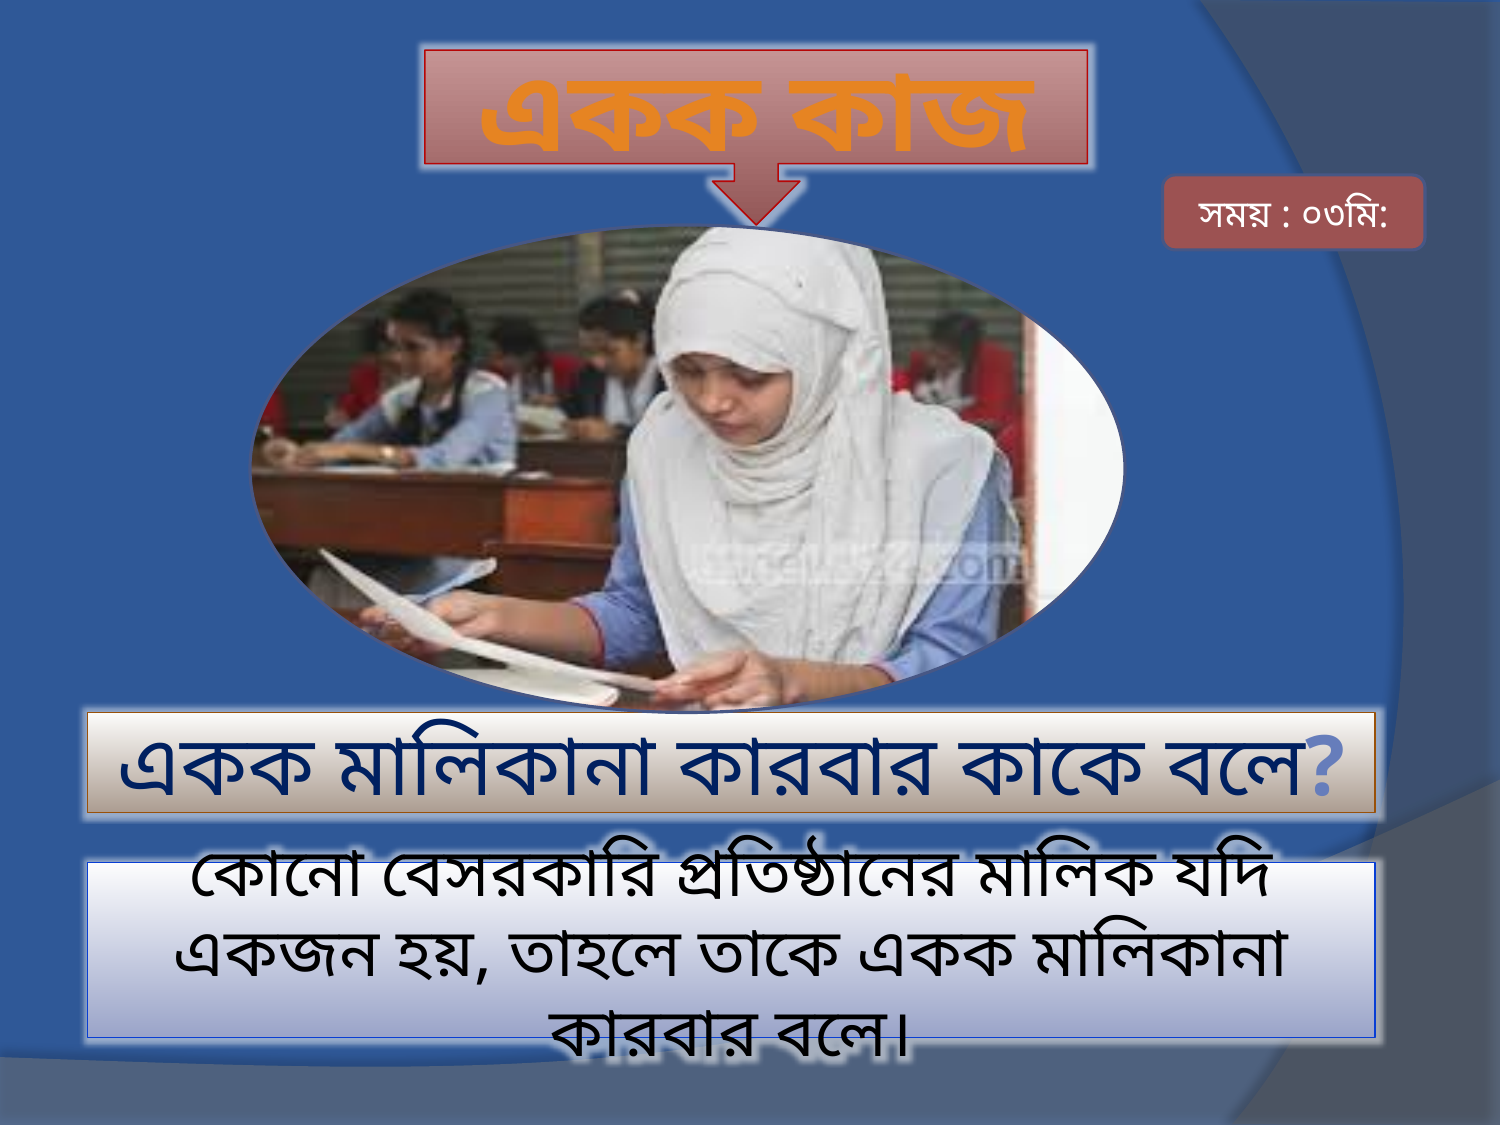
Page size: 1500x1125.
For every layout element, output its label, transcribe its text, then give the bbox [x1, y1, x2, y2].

text_box [248, 223, 1127, 715]
text_box সময় : ০৩মি: [1160, 173, 1427, 252]
text_box কোনো বেসরকারি প্রতিষ্ঠানের মালিক যদি একজন হয়, তাহলে তাকে একক মালিকানা কারবার বলে। [87, 862, 1376, 1038]
text_box একক মালিকানা কারবার কাকে বলে? [87, 712, 1376, 813]
text_box একক কাজ [424, 49, 1089, 226]
